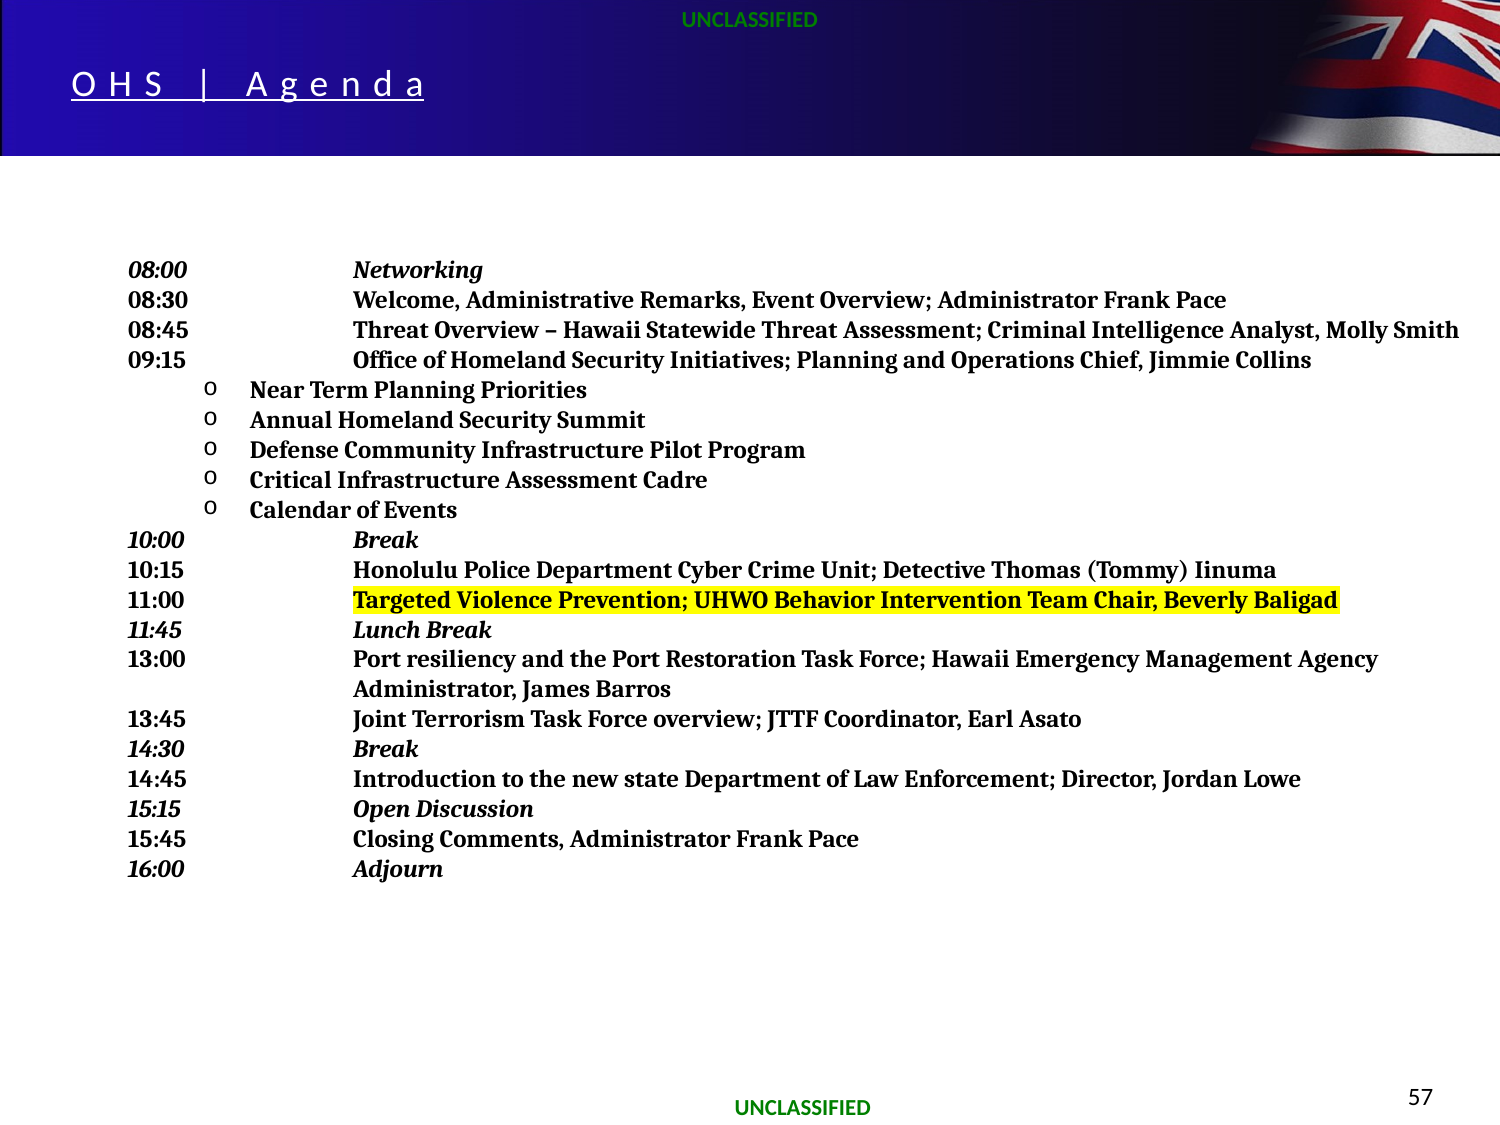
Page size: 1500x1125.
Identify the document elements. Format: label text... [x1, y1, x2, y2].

text_box 08:00 Networking 08:30 Welcome, Administrative Remarks, Event Overview; Administrator Frank Pace 08:45 Threat Overview – Hawaii Statewide Threat Assessment; Criminal Intelligence Analyst, Molly Smith 09:15 Office of Homeland Security Initiatives; Planning and Operations Chief, Jimmie Collins Near Term Planning Priorities Annual Homeland Security Summit Defense Community Infrastructure Pilot Program Critical Infrastructure Assessment Cadre Calendar of Events 10:00 Break 10:15 Honolulu Police Department Cyber Crime Unit; Detective Thomas (Tommy) Iinuma 11:00 Targeted Violence Prevention; UHWO Behavior Intervention Team Chair, Beverly Baligad 11:45 Lunch Break 13:00 Port resiliency and the Port Restoration Task Force; Hawaii Emergency Management Agency Administrator, James Barros 13:45 Joint Terrorism Task Force overview; JTTF Coordinator, Earl Asato 14:30 Break 14:45 Introduction to the new state Department of Law Enforcement; Director, Jordan Lowe 15:15 Open Discussion 15:45 Closing Comments, Administrator Frank Pace 16:00 Adjourn [113, 166, 1493, 965]
picture [0, 0, 1500, 156]
text_box 57 [1098, 1065, 1449, 1125]
text_box UNCLASSIFIED [565, 1076, 1041, 1125]
